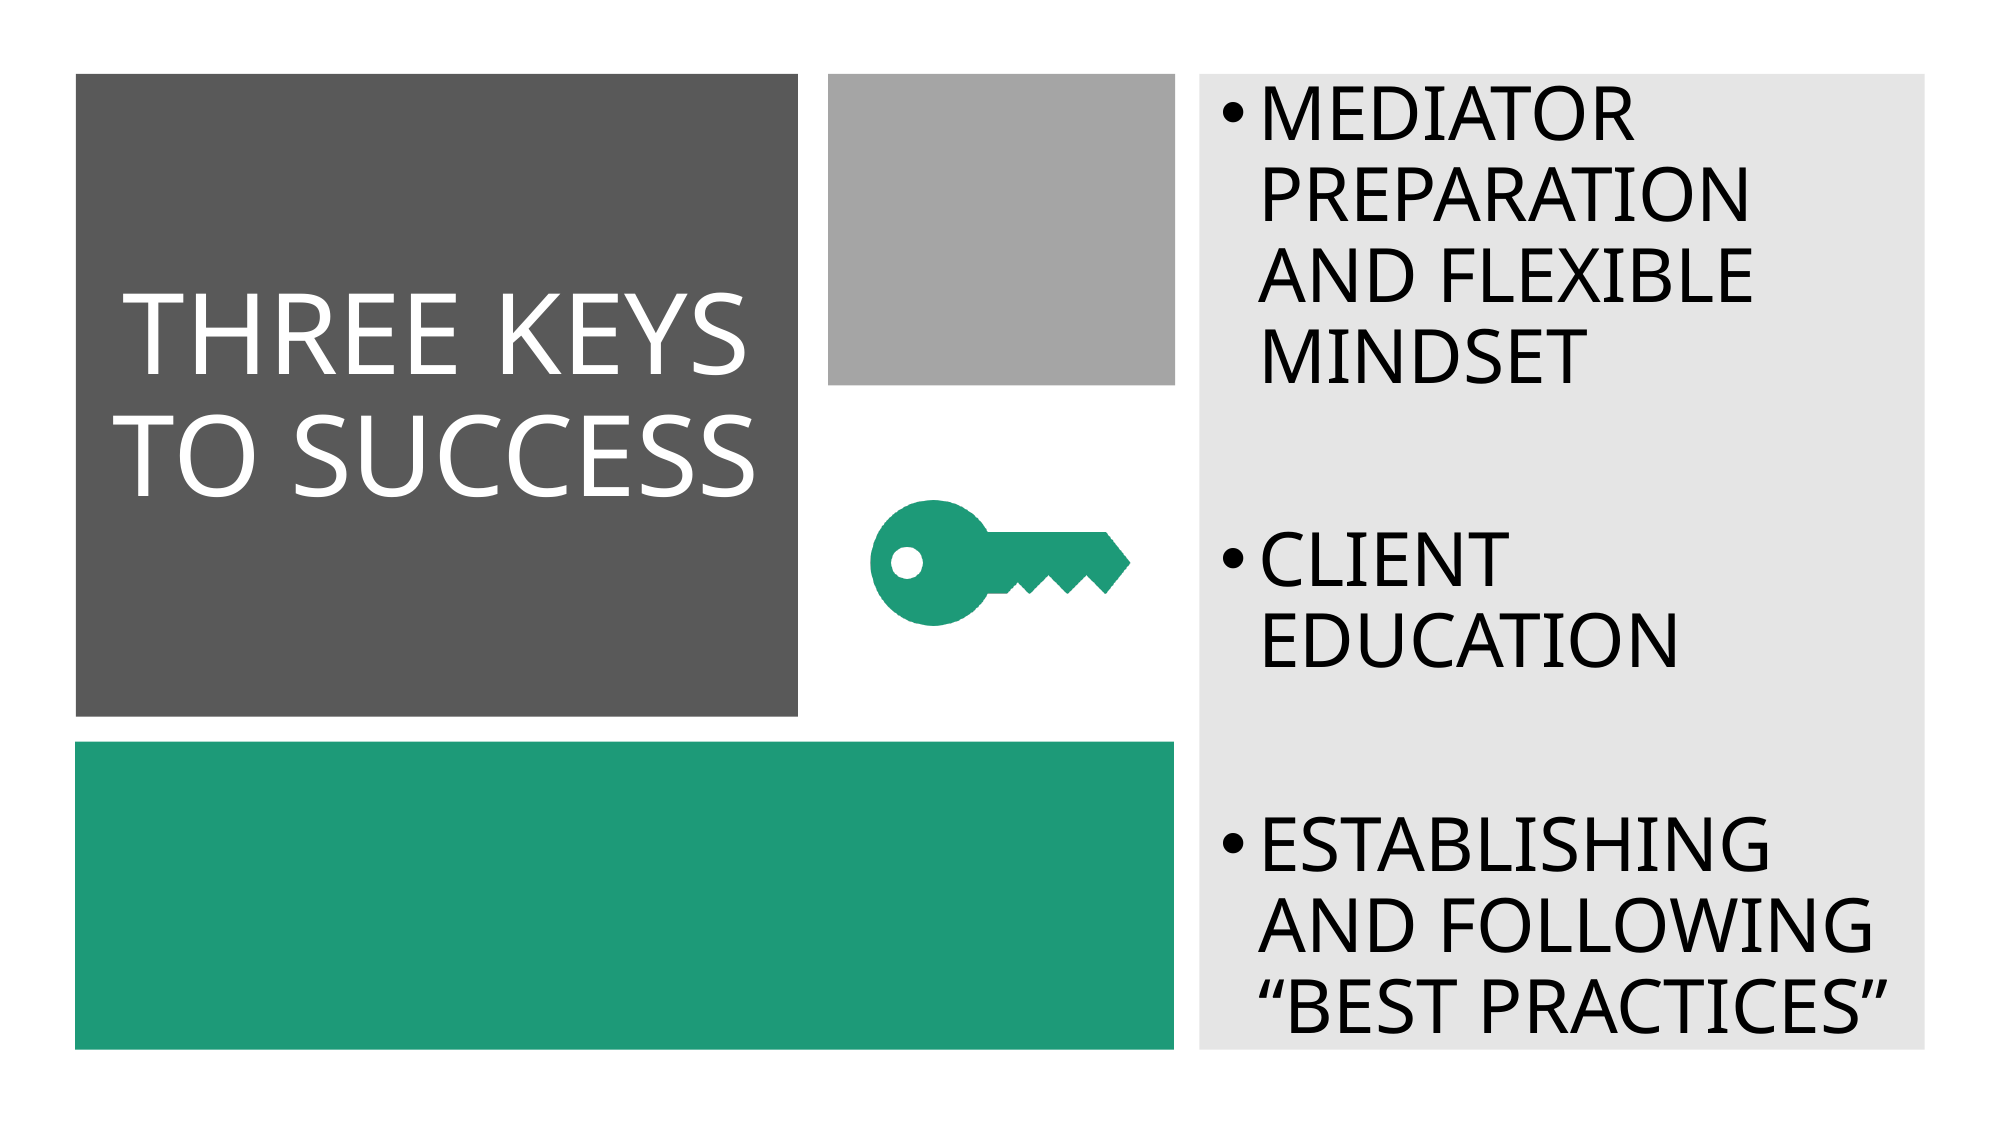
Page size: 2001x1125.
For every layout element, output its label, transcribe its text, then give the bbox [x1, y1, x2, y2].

picture [859, 422, 1140, 703]
title THREE KEYS TO SUCCESS [75, 125, 798, 673]
text_box [827, 73, 1176, 386]
text_box [75, 73, 799, 718]
text_box [74, 741, 1175, 1051]
text_box [1198, 73, 1926, 1051]
list MEDIATOR PREPARATION AND FLEXIBLE MINDSET CLIENT EDUCATION ESTABLISHING AND FOLLOWING “BEST PRACTICES” [1205, 75, 1925, 1050]
